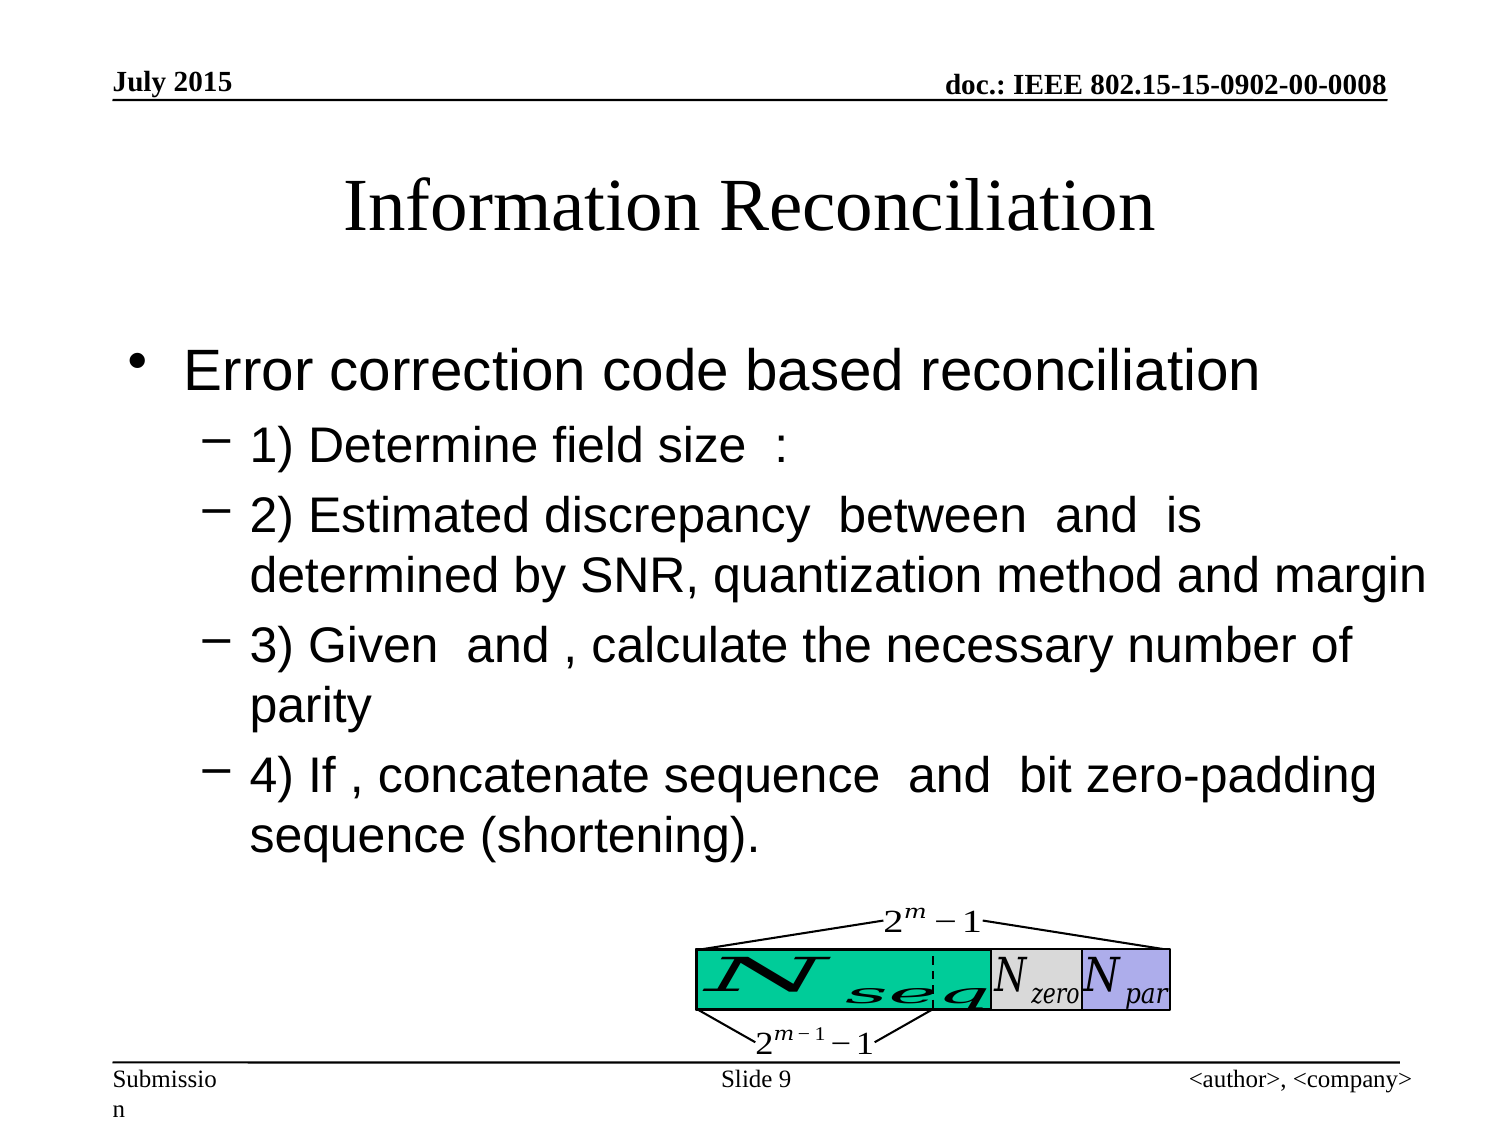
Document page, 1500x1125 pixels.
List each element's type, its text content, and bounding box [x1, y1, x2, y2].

text_box [696, 950, 934, 1010]
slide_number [112, 62, 375, 98]
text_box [696, 1009, 756, 1043]
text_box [874, 1009, 934, 1043]
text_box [696, 920, 884, 951]
footer <author>, <company> [900, 1062, 1413, 1093]
text_box [934, 950, 990, 1010]
title Information Reconciliation [112, 112, 1388, 288]
slide_number Slide 9 [712, 1062, 800, 1093]
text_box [982, 920, 1170, 951]
